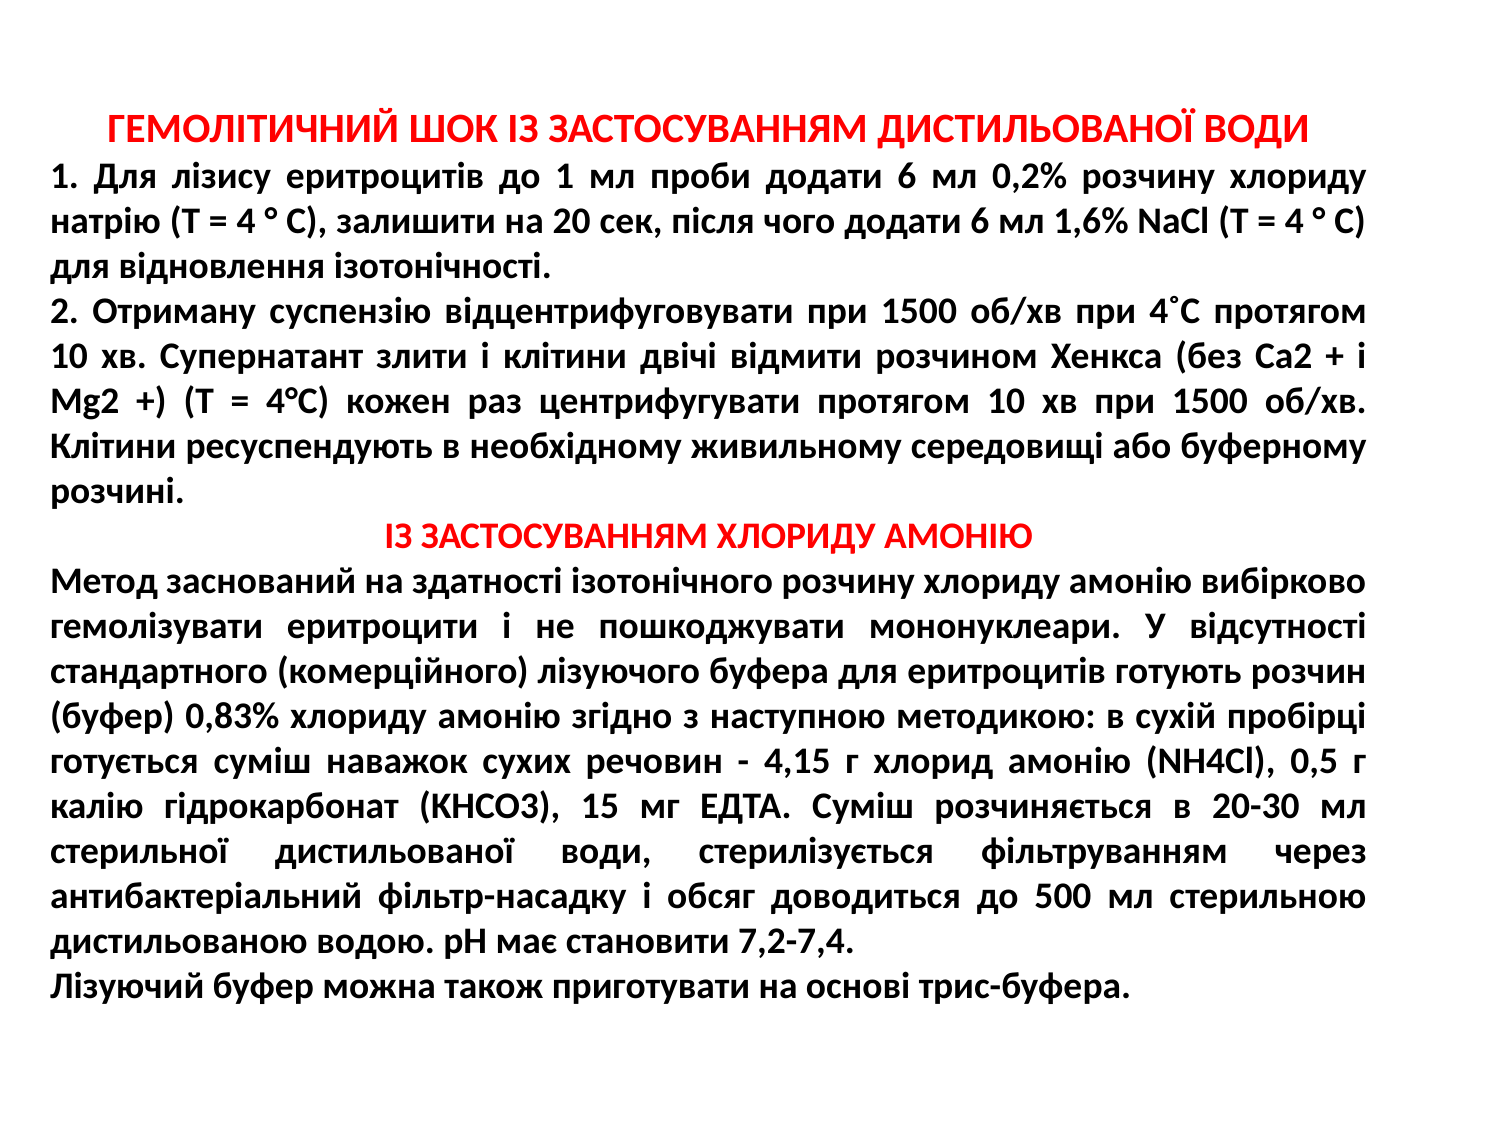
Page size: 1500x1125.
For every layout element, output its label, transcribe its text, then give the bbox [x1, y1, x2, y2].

text_box ГЕМОЛІТИЧНИЙ ШОК ІЗ ЗАСТОСУВАННЯМ ДИСТИЛЬОВАНОЇ ВОДИ 1. Для лізису еритроцитів до 1 мл проби додати 6 мл 0,2% розчину хлориду натрію (Т = 4 ° С), залишити на 20 сек, після чого додати 6 мл 1,6% NaCl (Т = 4 ° С) для відновлення ізотонічності. 2. Отриману суспензію відцентрифуговувати при 1500 об/хв при 4˚С протягом 10 хв. Супернатант злити і клітини двічі відмити розчином Хенкса (без Са2 + і Мg2 +) (Т = 4°С) кожен раз центрифугувати протягом 10 хв при 1500 об/хв. Клітини ресуспендують в необхідному живильному середовищі або буферному розчині. Із застосуванням хлориду амонію Метод заснований на здатності ізотонічного розчину хлориду амонію вибірково гемолізувати еритроцити і не пошкоджувати мононуклеари. У відсутності стандартного (комерційного) лізуючого буфера для еритроцитів готують розчин (буфер) 0,83% хлориду амонію згідно з наступною методикою: в сухій пробірці готується суміш наважок сухих речовин - 4,15 г хлорид амонію (NH4Cl), 0,5 г калію гідрокарбонат (KHCO3), 15 мг ЕДТА. Суміш розчиняється в 20-30 мл стерильної дистильованої води, стерилізується фільтруванням через антибактеріальний фільтр-насадку і обсяг доводиться до 500 мл стерильною дистильованою водою. pH має становити 7,2-7,4. Лізуючий буфер можна також приготувати на основі трис-буфера. [35, 93, 1383, 1014]
